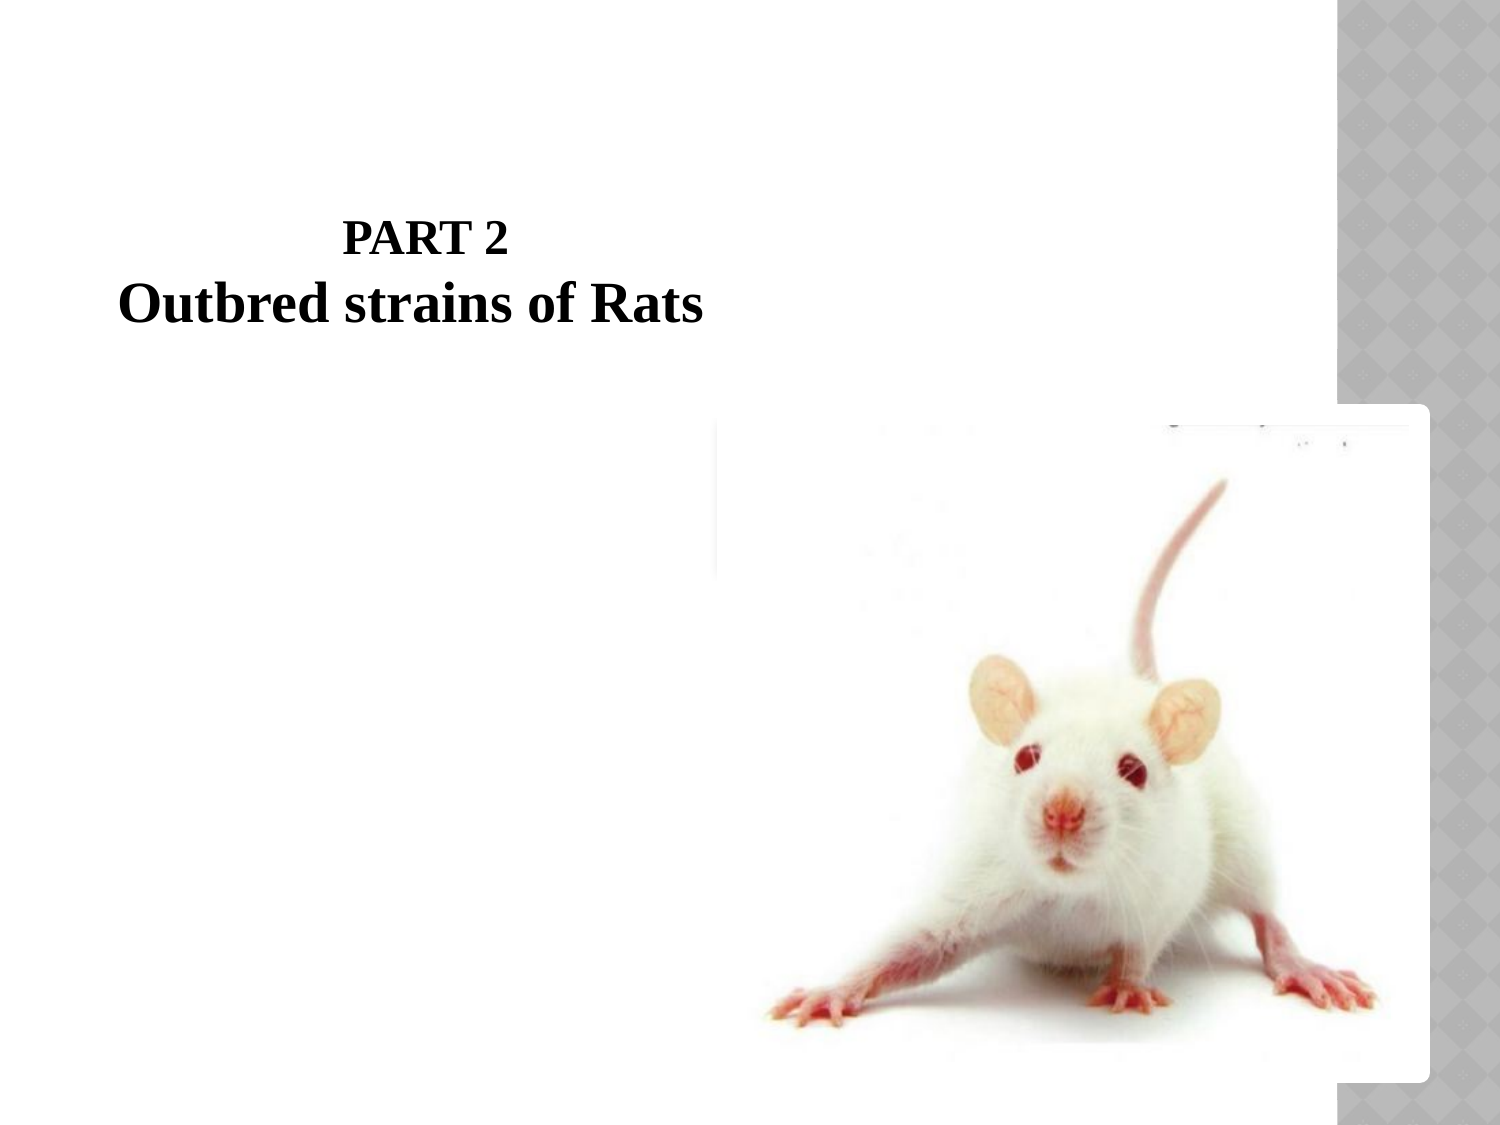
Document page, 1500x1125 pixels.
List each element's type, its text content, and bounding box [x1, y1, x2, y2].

text_box PART 2 Outbred strains of Rats [27, 197, 953, 342]
picture [737, 424, 1410, 1063]
